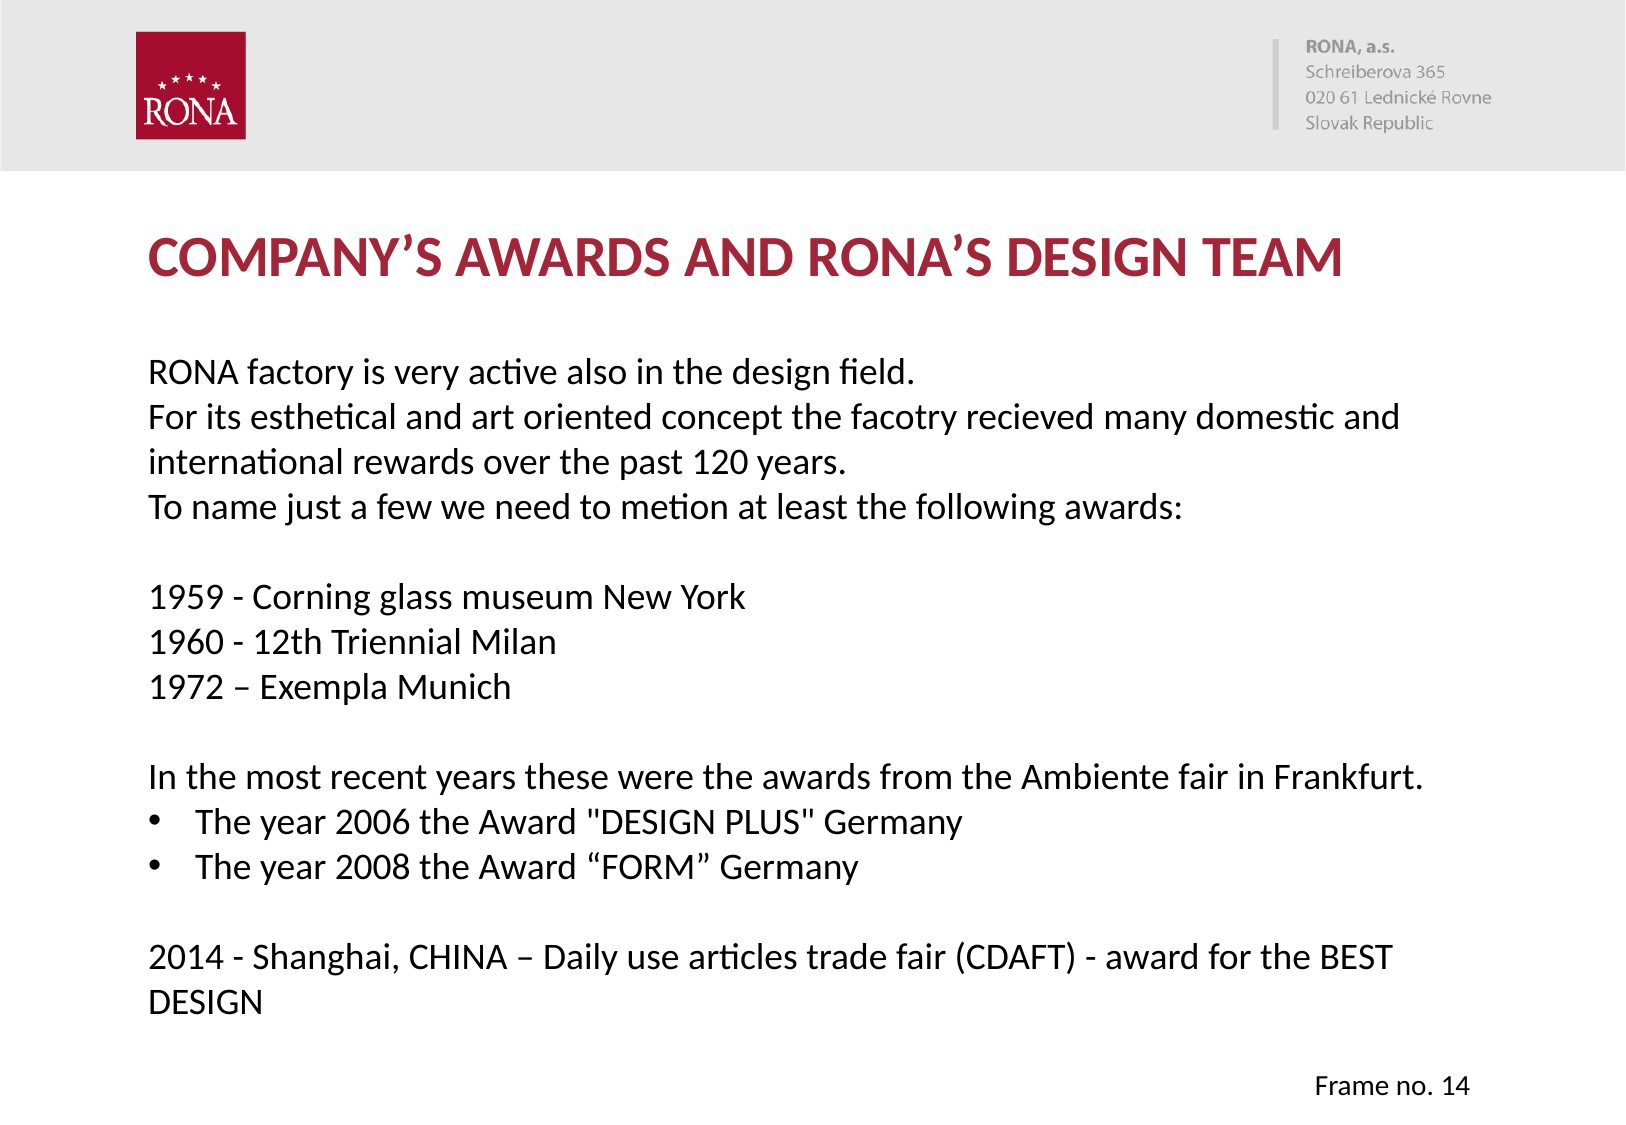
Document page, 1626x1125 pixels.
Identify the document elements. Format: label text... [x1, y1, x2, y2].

list COMPANY’S AWARDS AND RONA’S DESIGN TEAM [133, 210, 1492, 306]
picture [0, 0, 1626, 1125]
list RONA factory is very active also in the design field. For its esthetical and art oriented concept the facotry recieved many domestic and international rewards over the past 120 years. To name just a few we need to metion at least the following awards: 1959 - Corning glass museum New York 1960 - 12th Triennial Milan 1972 – Exempla Munich In the most recent years these were the awards from the Ambiente fair in Frankfurt. The year 2006 the Award "DESIGN PLUS" Germany The year 2008 the Award “FORM” Germany 2014 - Shanghai, CHINA – Daily use articles trade fair (CDAFT) - award for the BEST DESIGN [133, 339, 1492, 1049]
